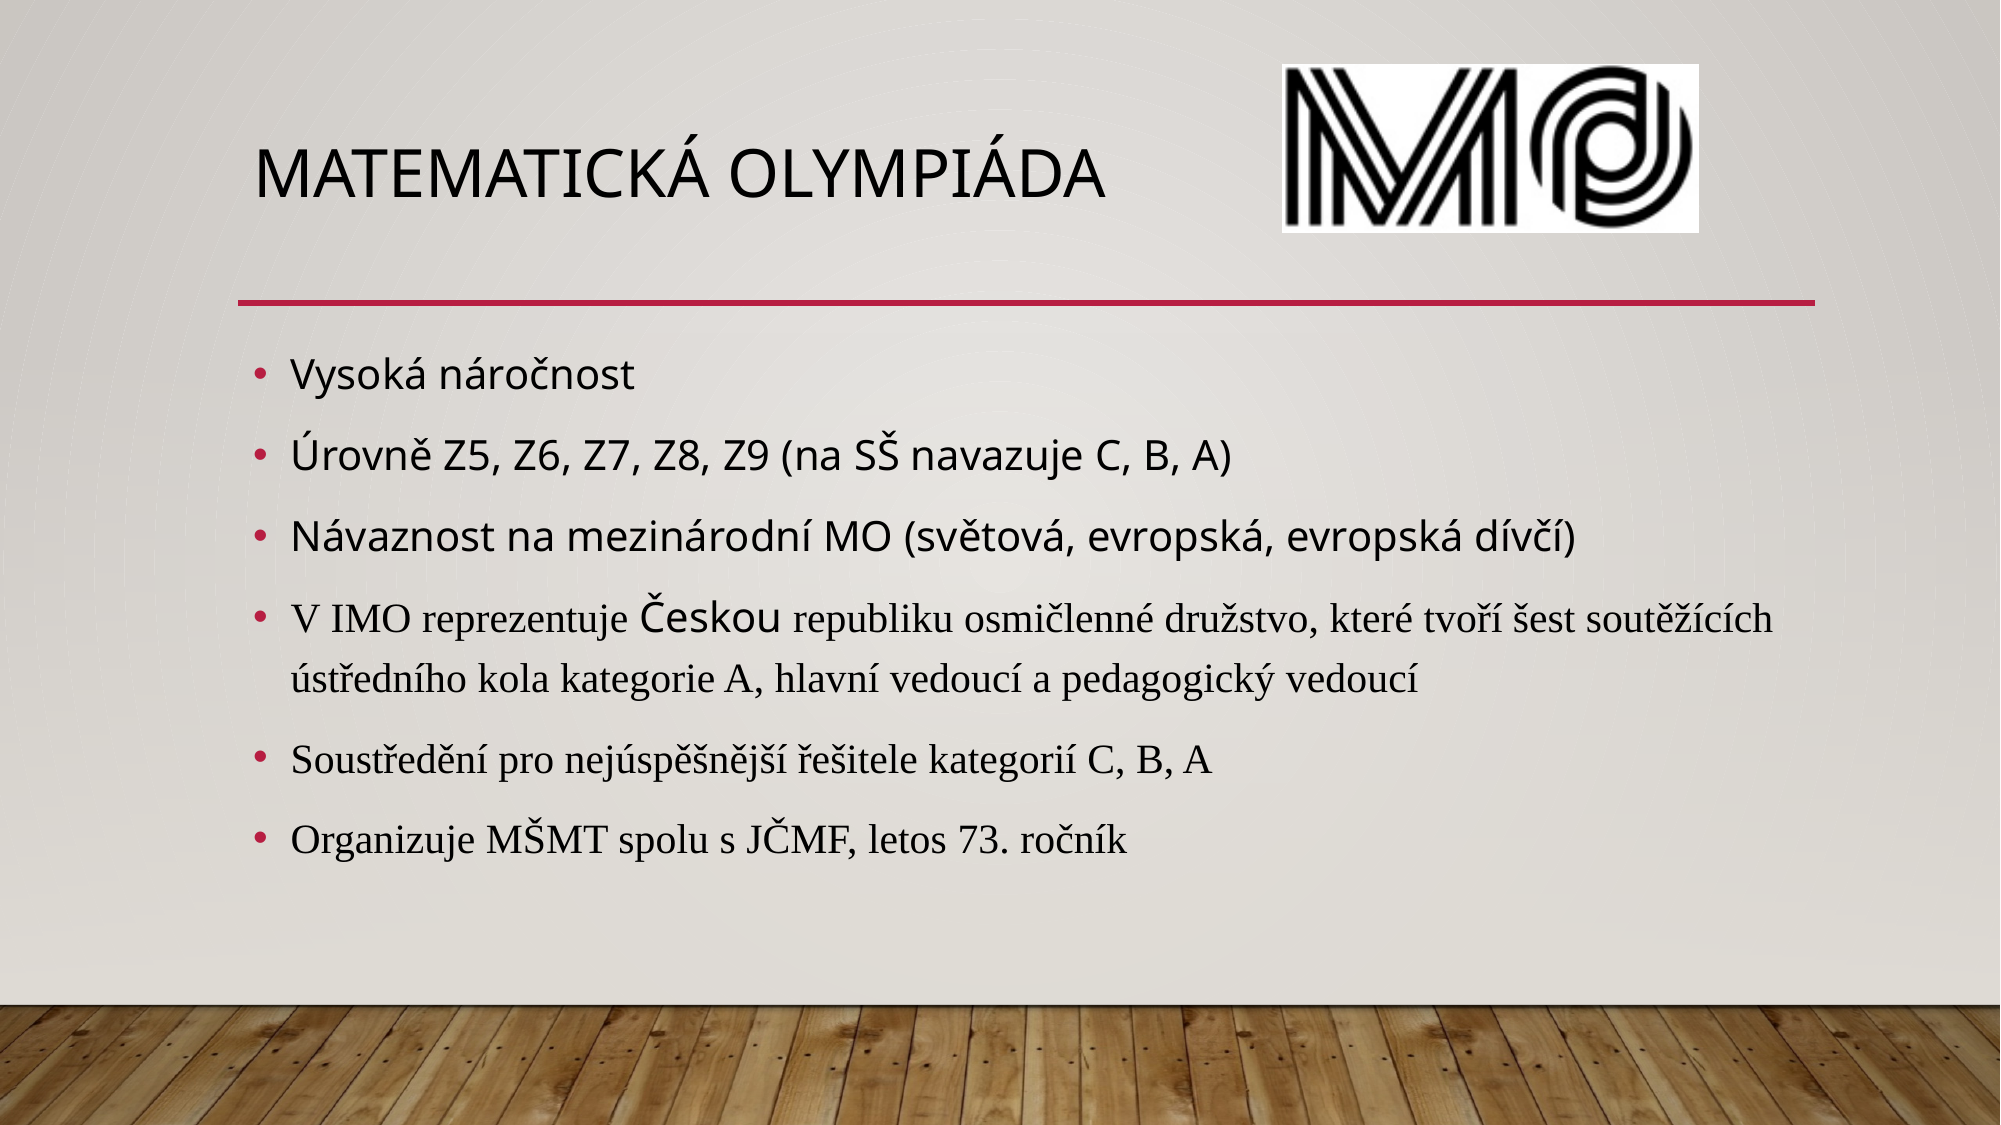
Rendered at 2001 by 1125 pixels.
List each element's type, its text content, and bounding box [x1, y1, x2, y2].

list Vysoká náročnost Úrovně Z5, Z6, Z7, Z8, Z9 (na SŠ navazuje C, B, A) Návaznost na mezinárodní MO (světová, evropská, evropská dívčí) V IMO reprezentuje Českou republiku osmičlenné družstvo, které tvoří šest soutěžících ústředního kola kategorie A, hlavní vedoucí a pedagogický vedoucí Soustředění pro nejúspěšnější řešitele kategorií C, B, A Organizuje MŠMT spolu s JČMF, letos 73. ročník [238, 330, 1814, 897]
title Matematická olympiáda [238, 131, 1814, 305]
picture [1281, 63, 1699, 234]
picture [0, 1005, 2000, 1125]
